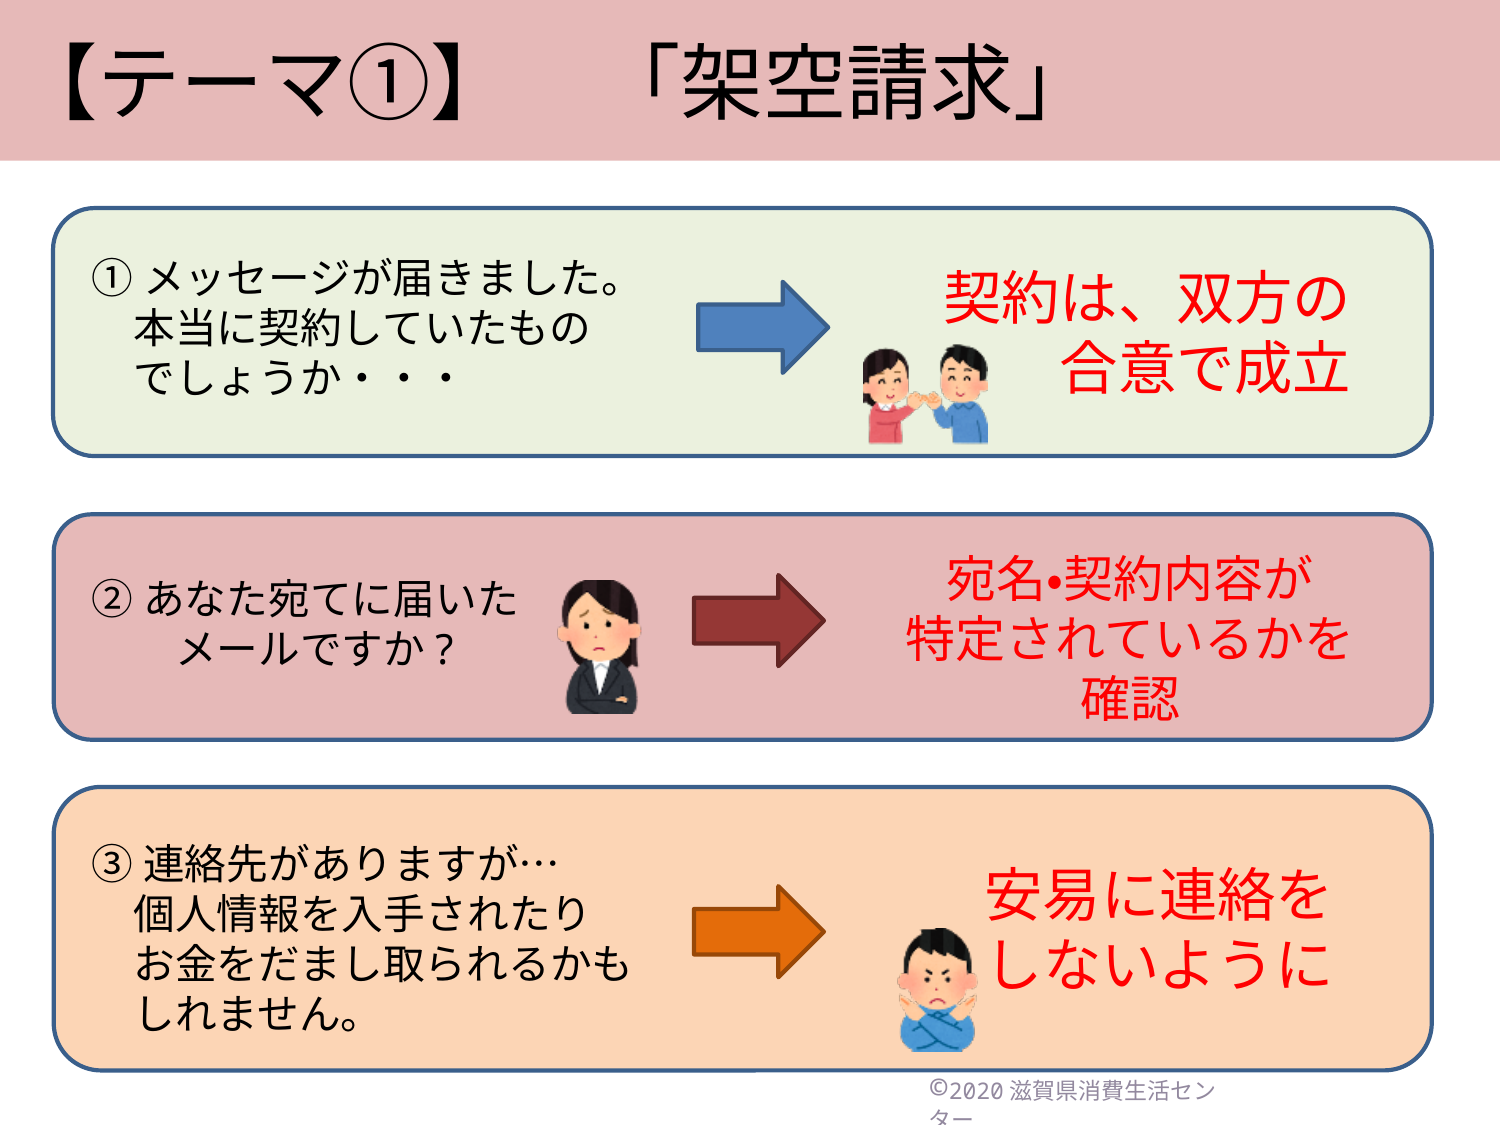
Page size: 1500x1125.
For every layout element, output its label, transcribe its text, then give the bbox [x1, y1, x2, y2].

text_box [50, 205, 1434, 459]
text_box 宛名・契約内容が 特定されているかを 確認 [828, 540, 1432, 736]
text_box 契約は、双方の 合意で成立 [928, 253, 1390, 409]
text_box ②あなた宛てに届いた メールですか? [76, 565, 668, 680]
text_box ©2020滋賀県消費生活センター [914, 1058, 1270, 1125]
picture [862, 331, 988, 457]
text_box [51, 512, 1434, 742]
text_box 安易に連絡を しないように [928, 850, 1390, 1006]
text_box [51, 784, 1434, 1073]
picture [876, 928, 1000, 1052]
text_box [691, 884, 827, 980]
text_box [691, 573, 827, 669]
picture [534, 580, 668, 714]
text_box ③連絡先がありますが… 個人情報を入手されたり お金をだまし取られるかも しれません。 [76, 830, 743, 1045]
text_box 【テーマ①】 「架空請求」 [0, 0, 1500, 163]
text_box ①メッセージが届きました。 本当に契約していたもの でしょうか・・・ [76, 244, 668, 409]
text_box [696, 279, 831, 375]
